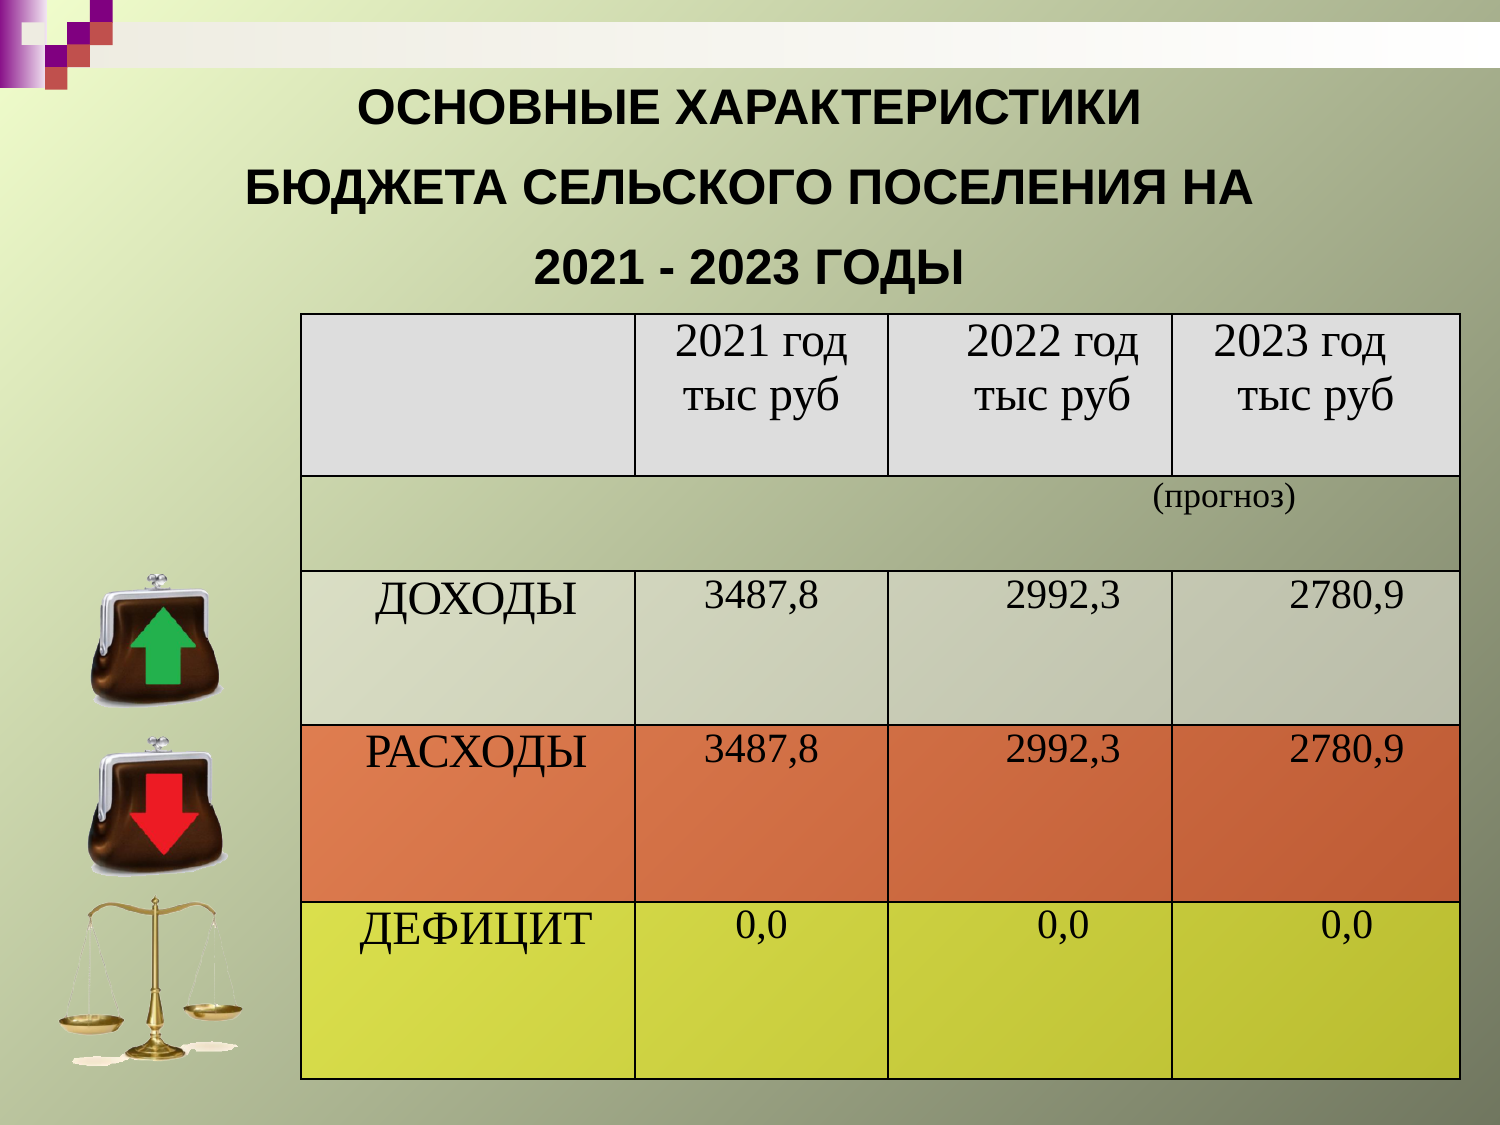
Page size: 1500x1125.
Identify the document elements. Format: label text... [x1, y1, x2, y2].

table_cell ДЕФИЦИТ [302, 903, 634, 1078]
table_cell 2780,9 [1173, 572, 1459, 724]
table_cell 0,0 [889, 903, 1171, 1078]
text_box ОСНОВНЫЕ ХАРАКТЕРИСТИКИ БЮДЖЕТА СЕЛЬСКОГО ПОСЕЛЕНИЯ НА 2021 - 2023 ГОДЫ [238, 54, 1260, 288]
table_cell 2780,9 [1173, 726, 1459, 901]
table_cell 0,0 [1173, 903, 1459, 1078]
table_cell (прогноз) [302, 477, 1459, 570]
table_cell 3487,8 [636, 726, 887, 901]
table_cell 2992,3 [889, 572, 1171, 724]
table_cell ДОХОДЫ [302, 572, 634, 724]
table_header [302, 315, 634, 475]
table_cell РАСХОДЫ [302, 726, 634, 901]
table_cell 2992,3 [889, 726, 1171, 901]
table_cell 3487,8 [636, 572, 887, 724]
table_header 2021 год тыс руб [636, 315, 887, 475]
table_header 2023 год тыс руб [1173, 315, 1459, 475]
table_header 2022 год тыс руб [889, 315, 1171, 475]
picture [35, 574, 266, 1083]
table_cell 0,0 [636, 903, 887, 1078]
